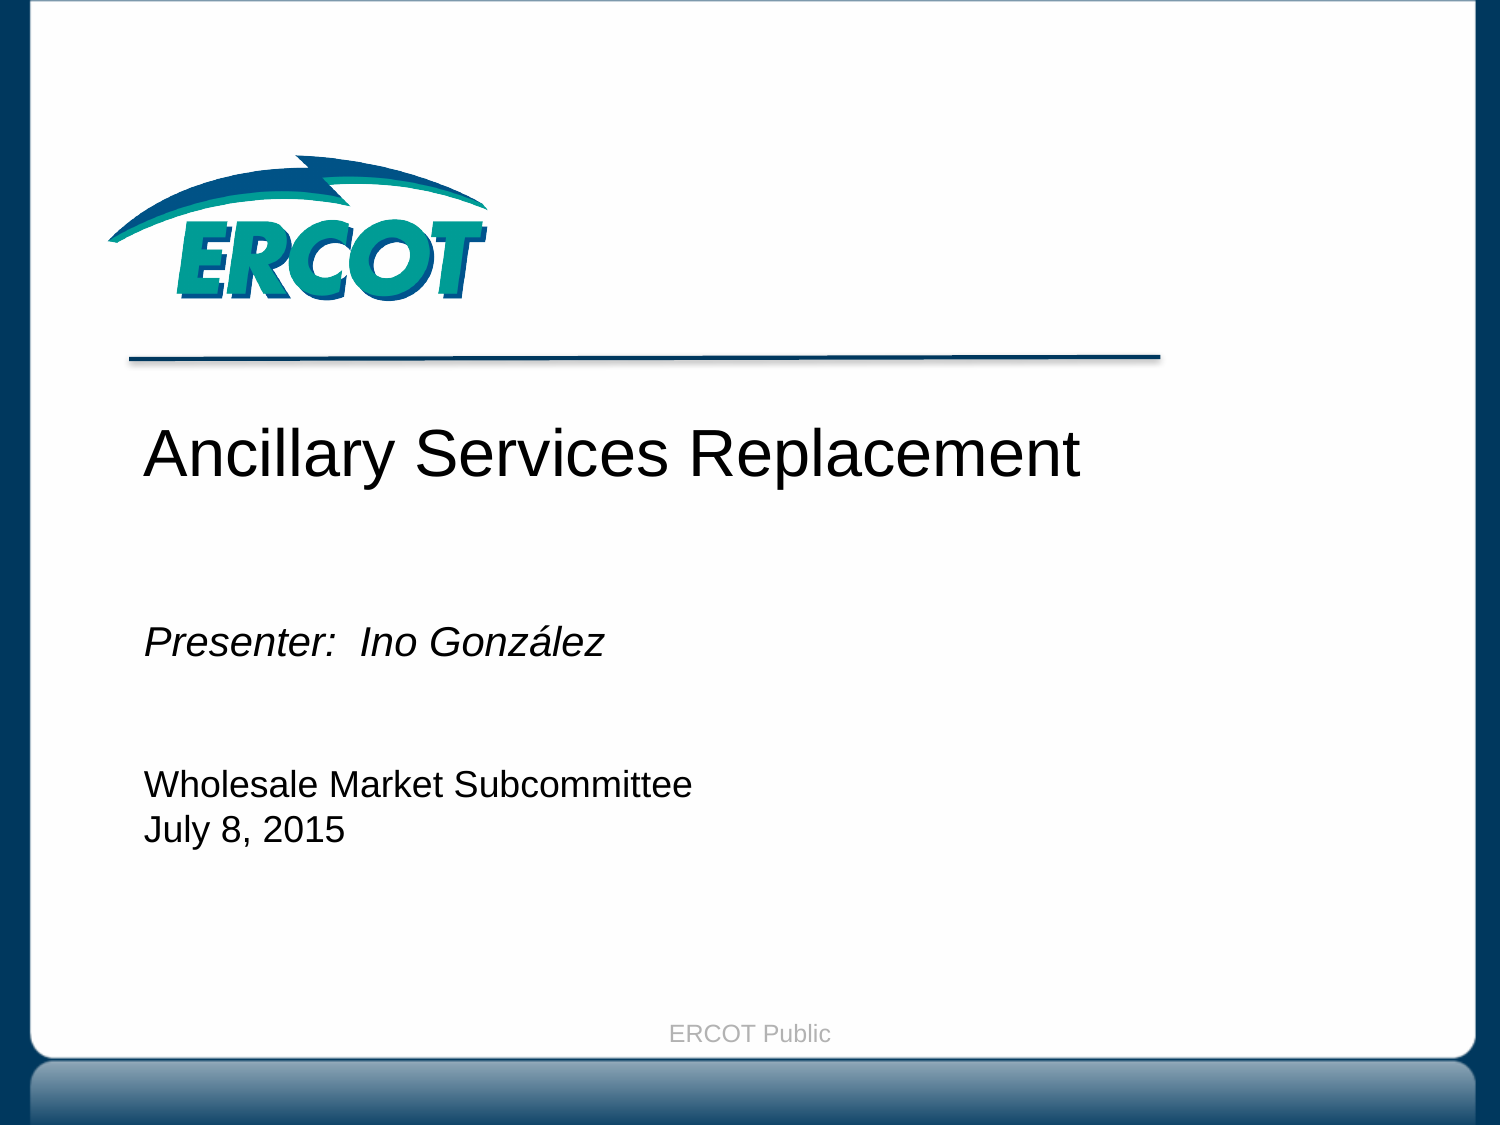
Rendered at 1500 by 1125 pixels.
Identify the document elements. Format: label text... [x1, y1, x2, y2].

picture [0, 0, 1500, 1125]
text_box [98, 142, 1367, 863]
footer ERCOT Public [512, 1016, 988, 1049]
